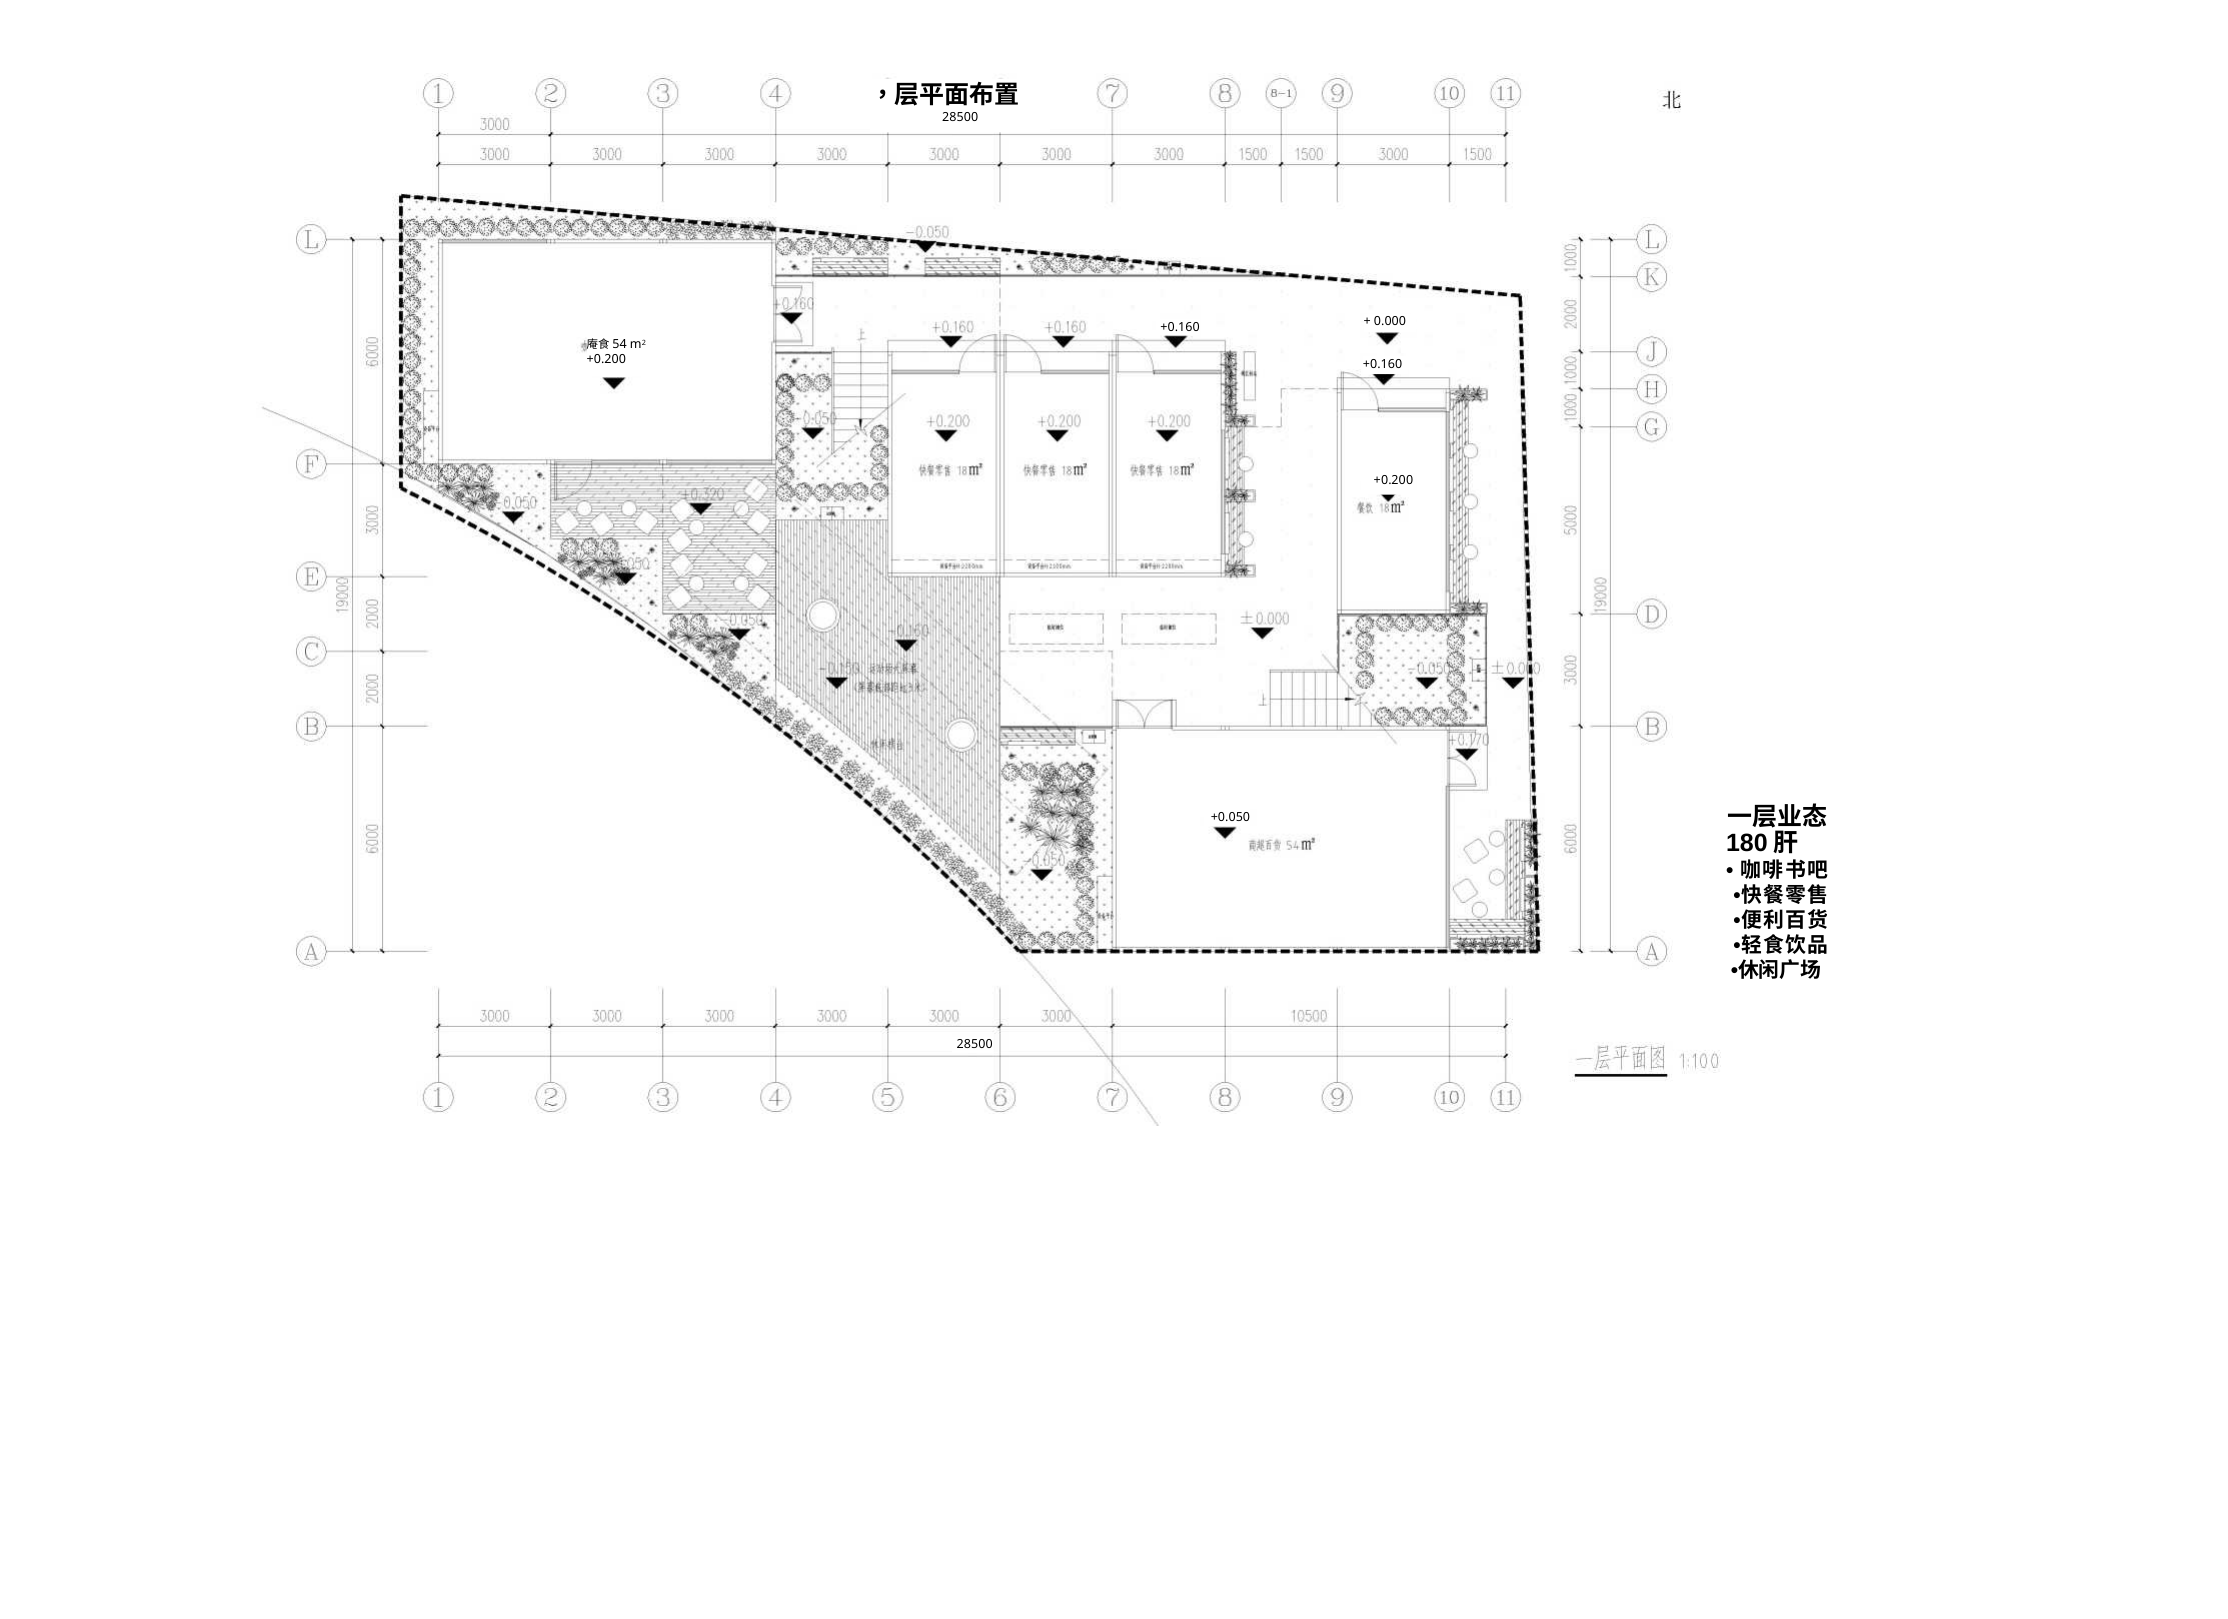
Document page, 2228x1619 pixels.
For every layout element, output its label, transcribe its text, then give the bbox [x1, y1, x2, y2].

text_box 一层业态 180肝 •咖啡书吧 •快餐零售 •便利百货 •轻食饮品 •休闲广场 [1762, 800, 1829, 984]
picture [240, 72, 1759, 1126]
